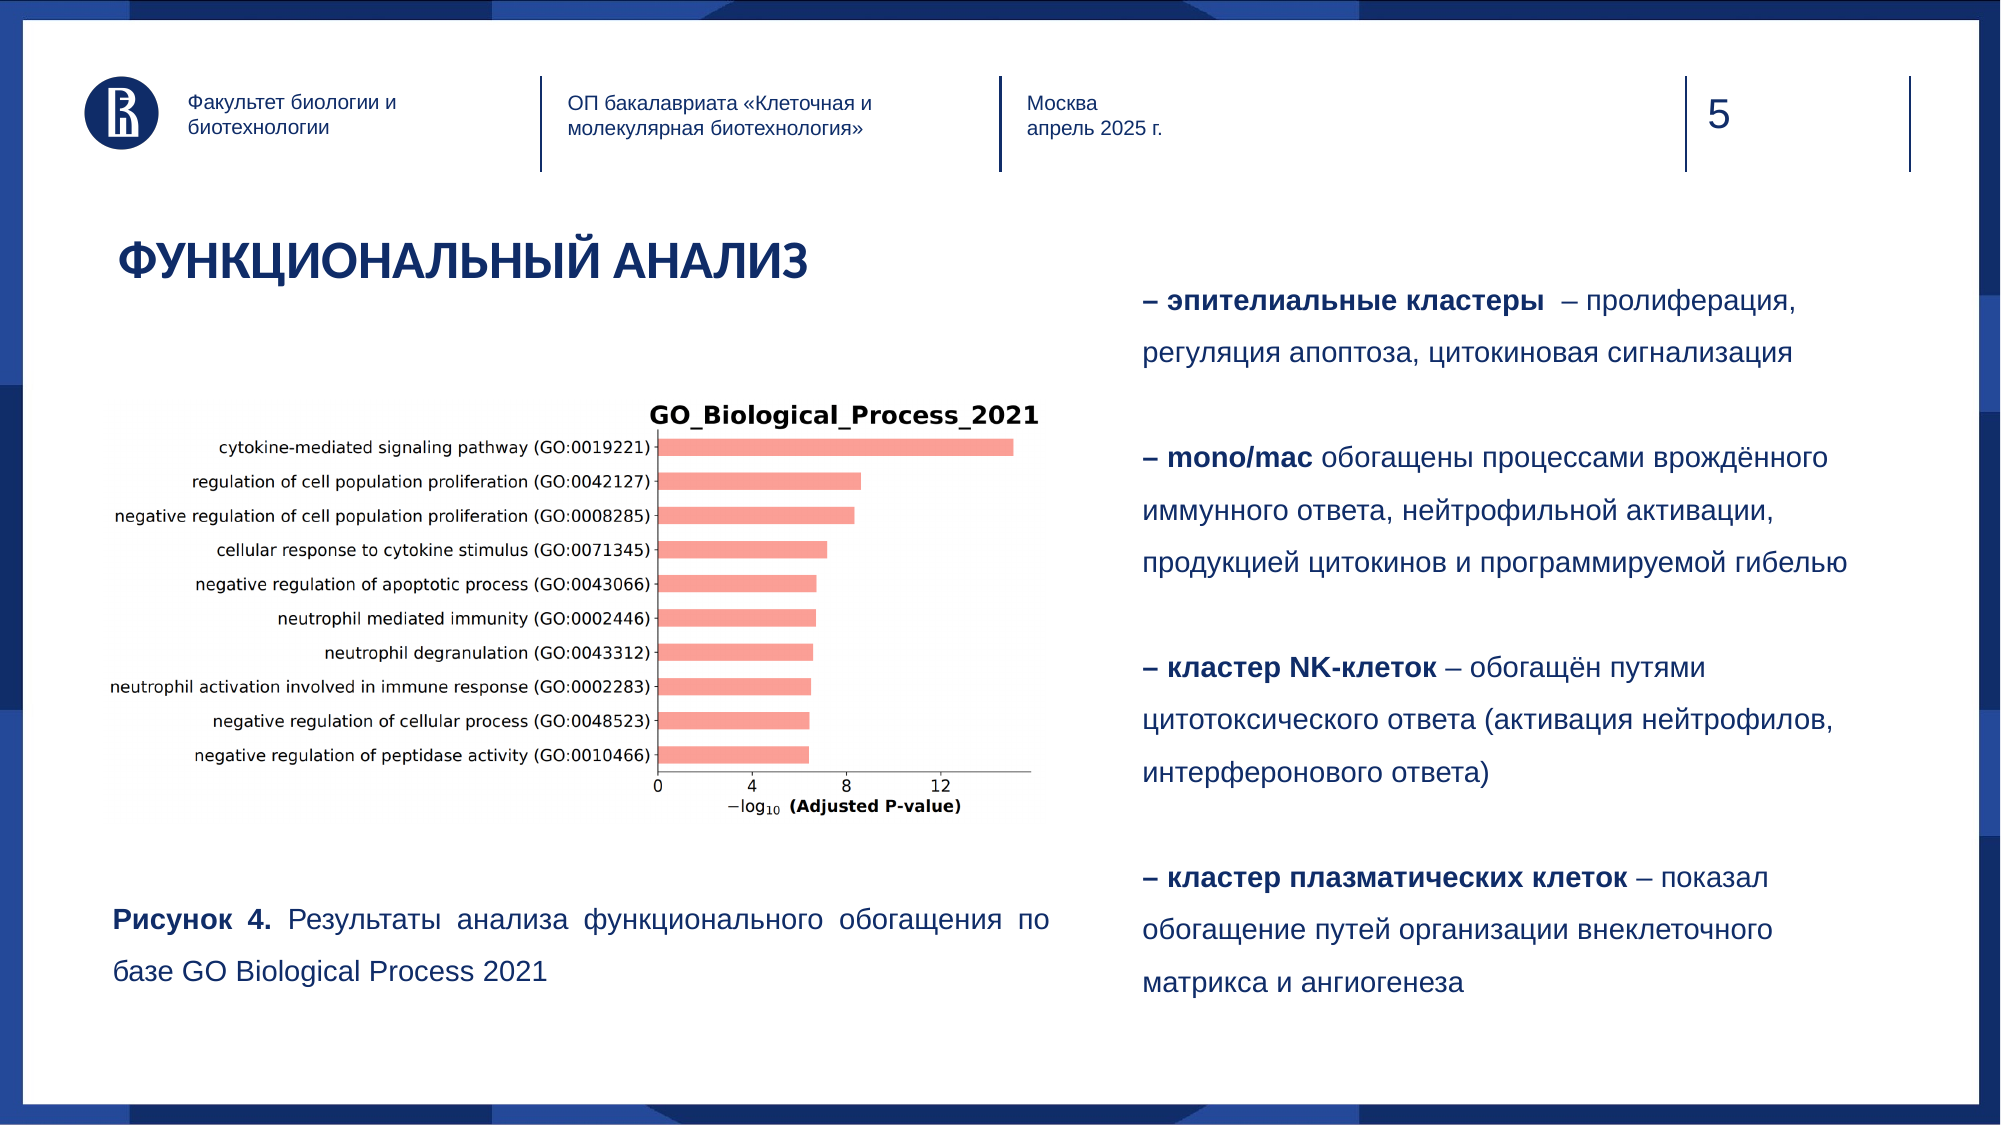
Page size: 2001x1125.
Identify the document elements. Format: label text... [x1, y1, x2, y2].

text_box ФУНКЦИОНАЛЬНЫЙ АНАЛИЗ [103, 208, 1072, 278]
list Факультет биологии и биотехнологии [187, 88, 500, 157]
text_box Рисунок 4. Результаты анализа функционального обогащения по базе GO Biological Process 2021 [97, 867, 1066, 1003]
text_box – эпителиальные кластеры – пролиферация, регуляция апоптоза, цитокиновая сигнализация – mono/mac обогащены процессами врождённого иммунного ответа, нейтрофильной активации, продукцией цитокинов и программируемой гибелью – кластер NK-клеток – обогащён путями цитотоксического ответа (активация нейтрофилов, интерферонового ответа) – кластер плазматических клеток – показал обогащение путей организации внеклеточного матрикса и ангиогенеза [1127, 248, 1887, 698]
picture [0, 0, 2001, 1125]
list Москва апрель 2025 г. [1026, 90, 1367, 157]
list ОП бакалавриата «Клеточная и молекулярная биотехнология» [567, 90, 907, 157]
